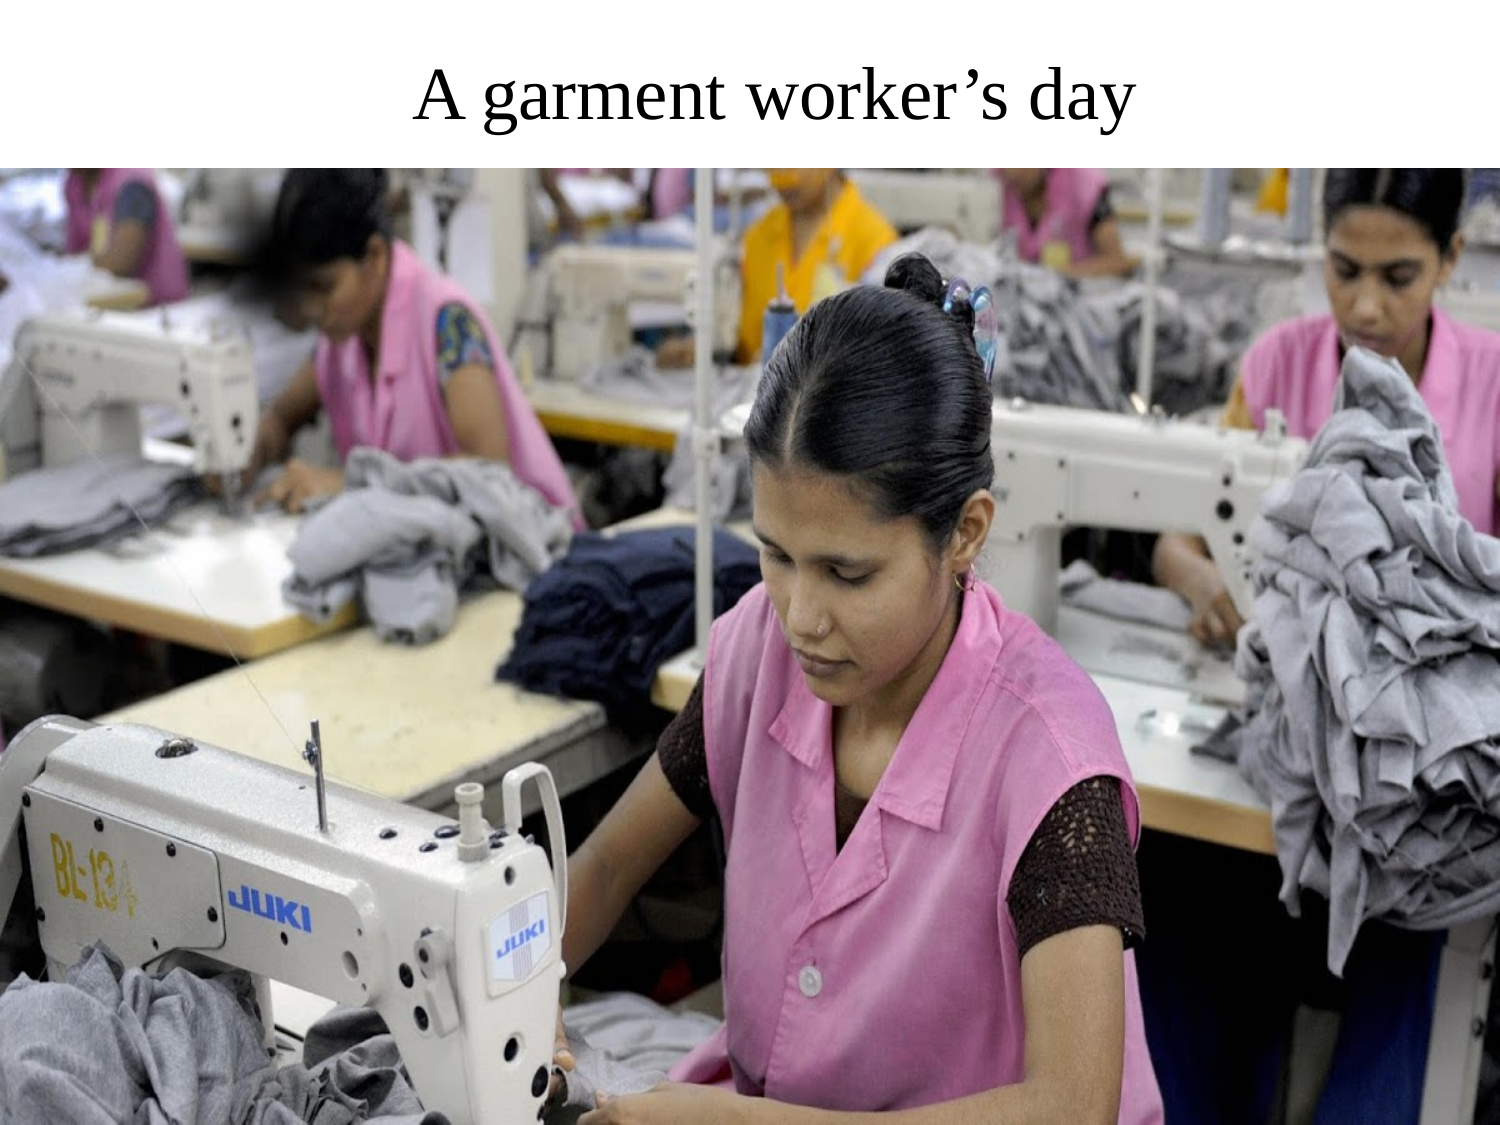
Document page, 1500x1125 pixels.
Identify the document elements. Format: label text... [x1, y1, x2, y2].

text_box A garment worker’s day [50, 37, 1500, 143]
picture [0, 168, 1500, 1125]
